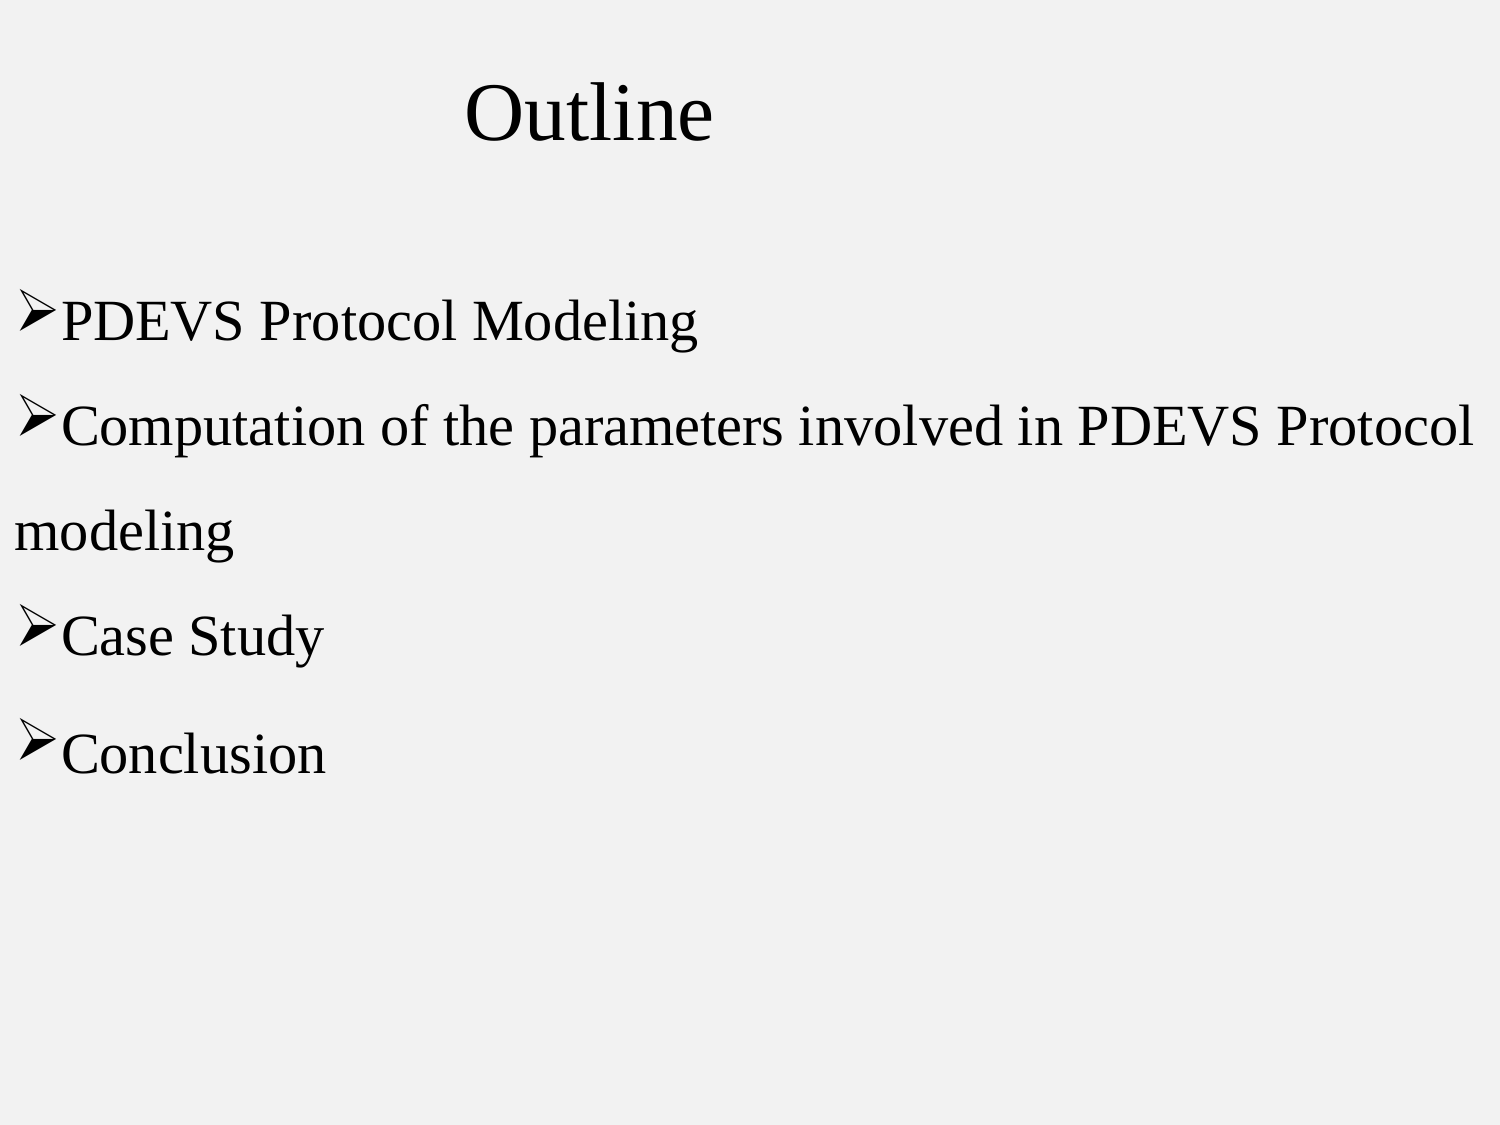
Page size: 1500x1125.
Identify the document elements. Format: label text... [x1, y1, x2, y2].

text_box Outline PDEVS Protocol Modeling Computation of the parameters involved in PDEVS Protocol modeling Case Study Conclusion [0, 49, 1500, 955]
